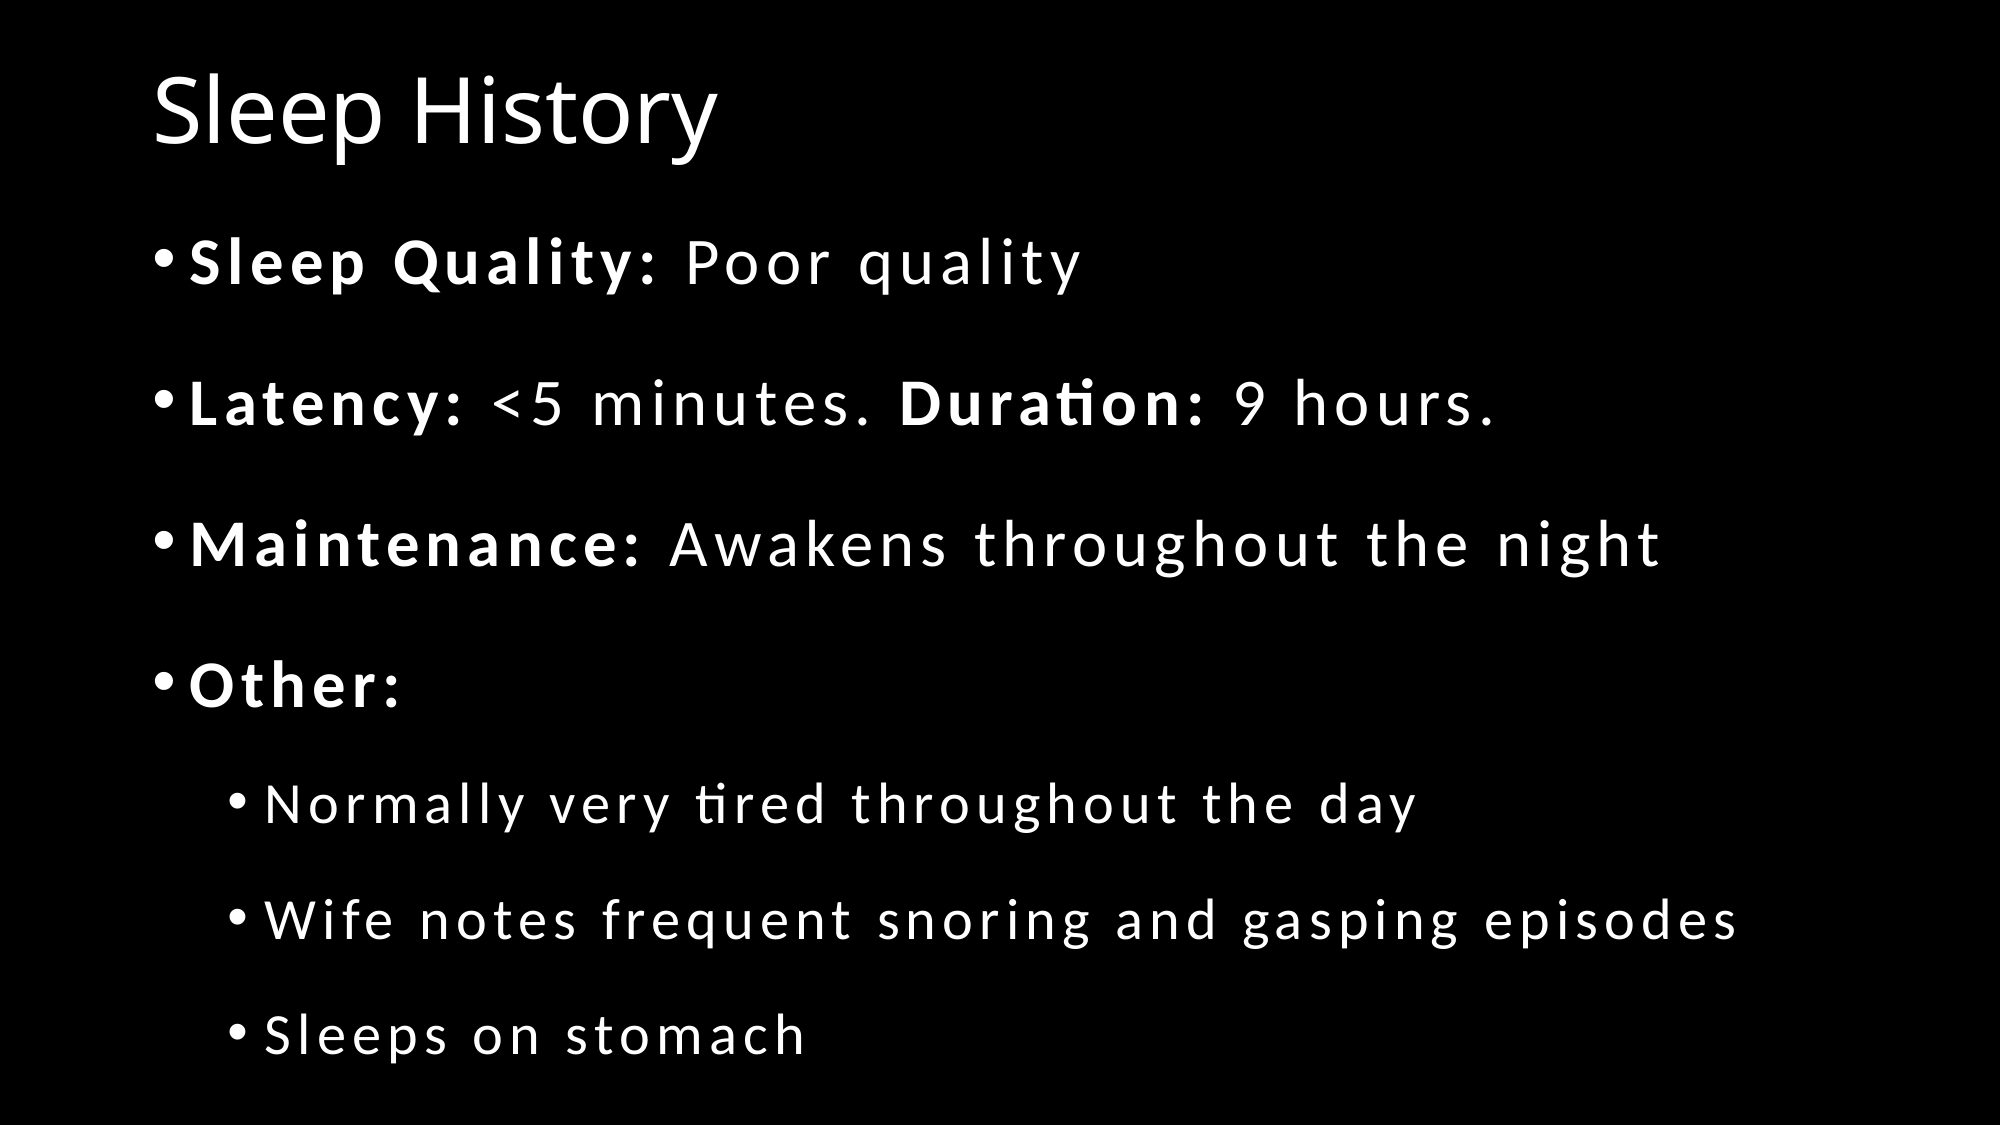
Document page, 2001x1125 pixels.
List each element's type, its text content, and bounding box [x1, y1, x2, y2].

list Sleep Quality: Poor quality Latency: <5 minutes. Duration: 9 hours. Maintenance: Awakens throughout the night Other: Normally very tired throughout the day Wife notes frequent snoring and gasping episodes Sleeps on stomach [137, 170, 1978, 1095]
title Sleep History [137, 5, 1863, 170]
